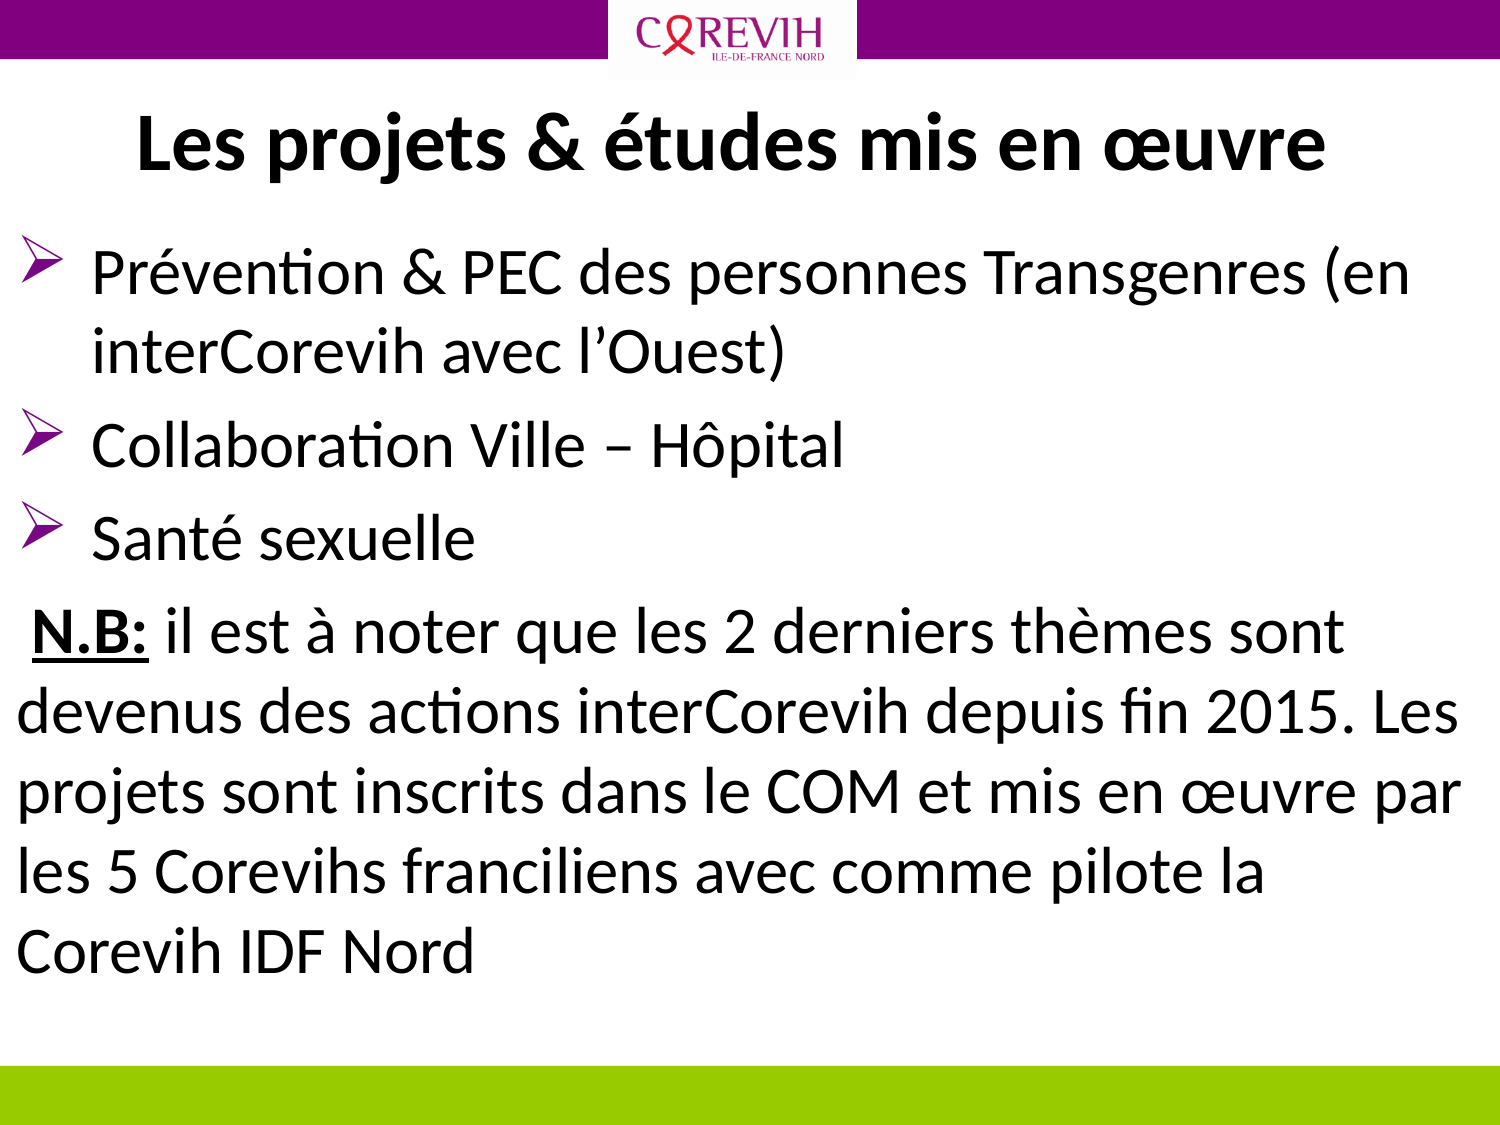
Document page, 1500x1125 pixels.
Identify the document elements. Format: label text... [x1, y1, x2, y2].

subtitle Prévention & PEC des personnes Transgenres (en interCorevih avec l’Ouest) Collaboration Ville – Hôpital Santé sexuelle N.B: il est à noter que les 2 derniers thèmes sont devenus des actions interCorevih depuis fin 2015. Les projets sont inscrits dans le COM et mis en œuvre par les 5 Corevihs franciliens avec comme pilote la Corevih IDF Nord [1, 219, 1496, 1065]
text_box [0, 1065, 1500, 1125]
title Les projets & études mis en œuvre [29, 78, 1436, 197]
text_box [860, 0, 1500, 60]
picture [608, 0, 857, 79]
text_box [0, 0, 606, 60]
